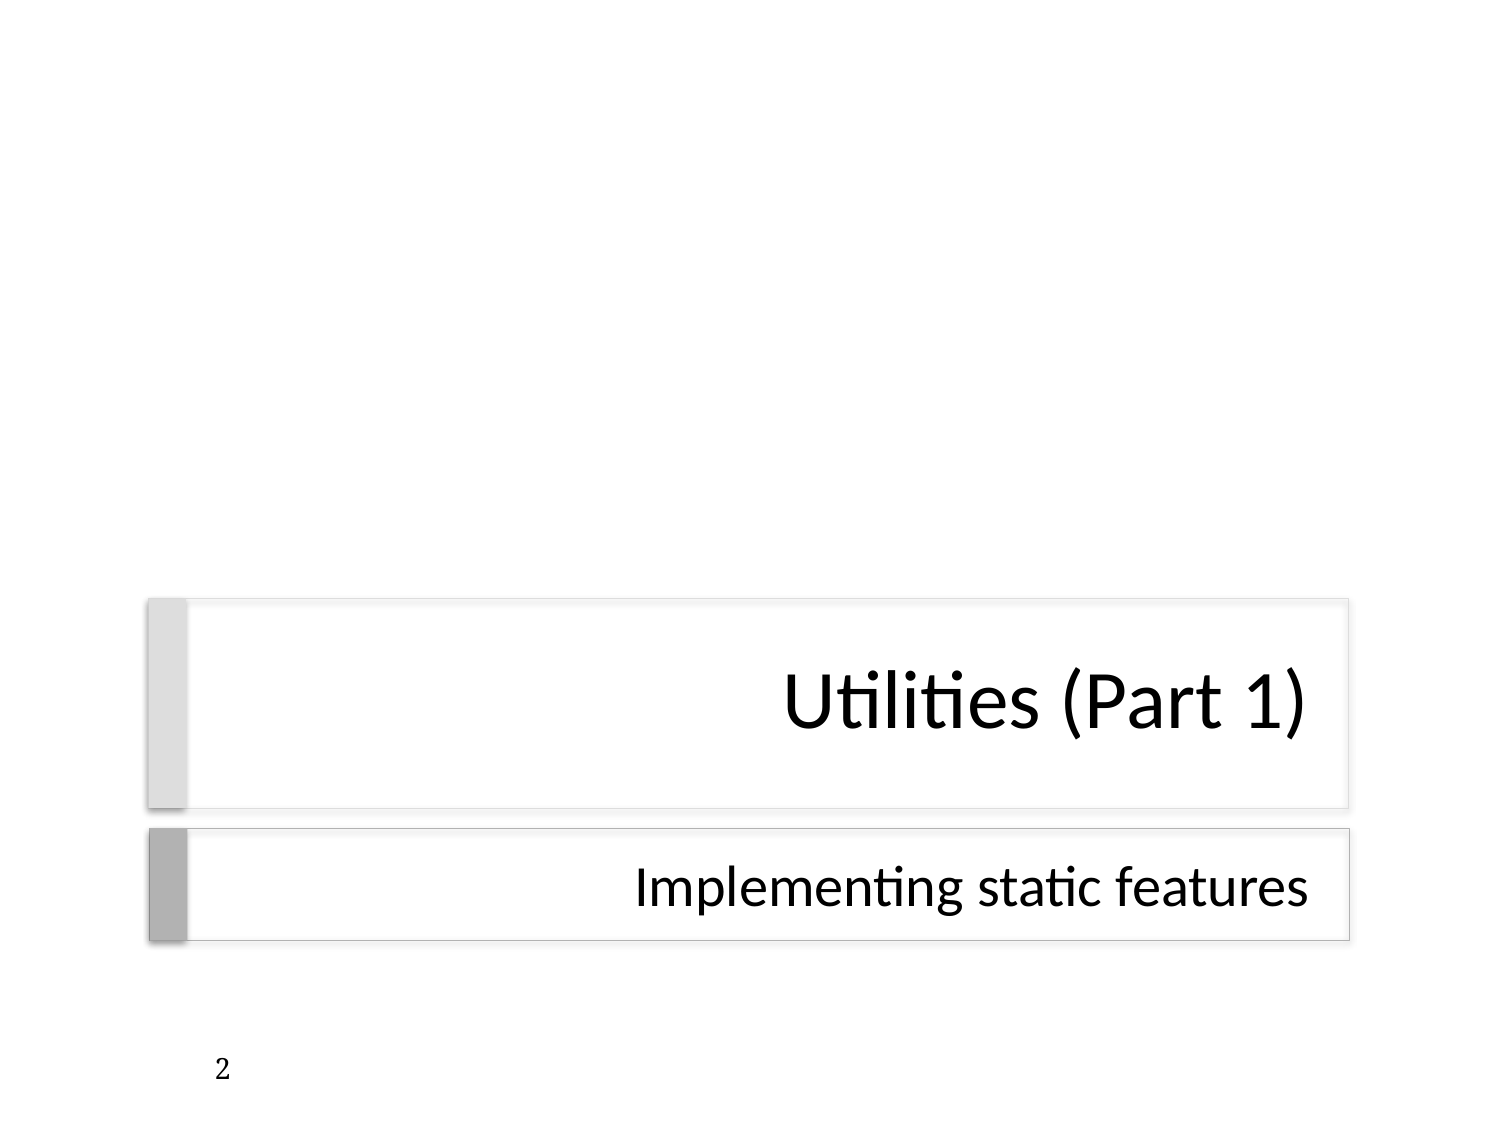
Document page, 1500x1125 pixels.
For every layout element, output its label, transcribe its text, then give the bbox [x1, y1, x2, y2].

slide_number 2 [199, 1042, 400, 1103]
title Utilities (Part 1) [199, 637, 1326, 801]
subtitle Implementing static features [199, 840, 1326, 929]
